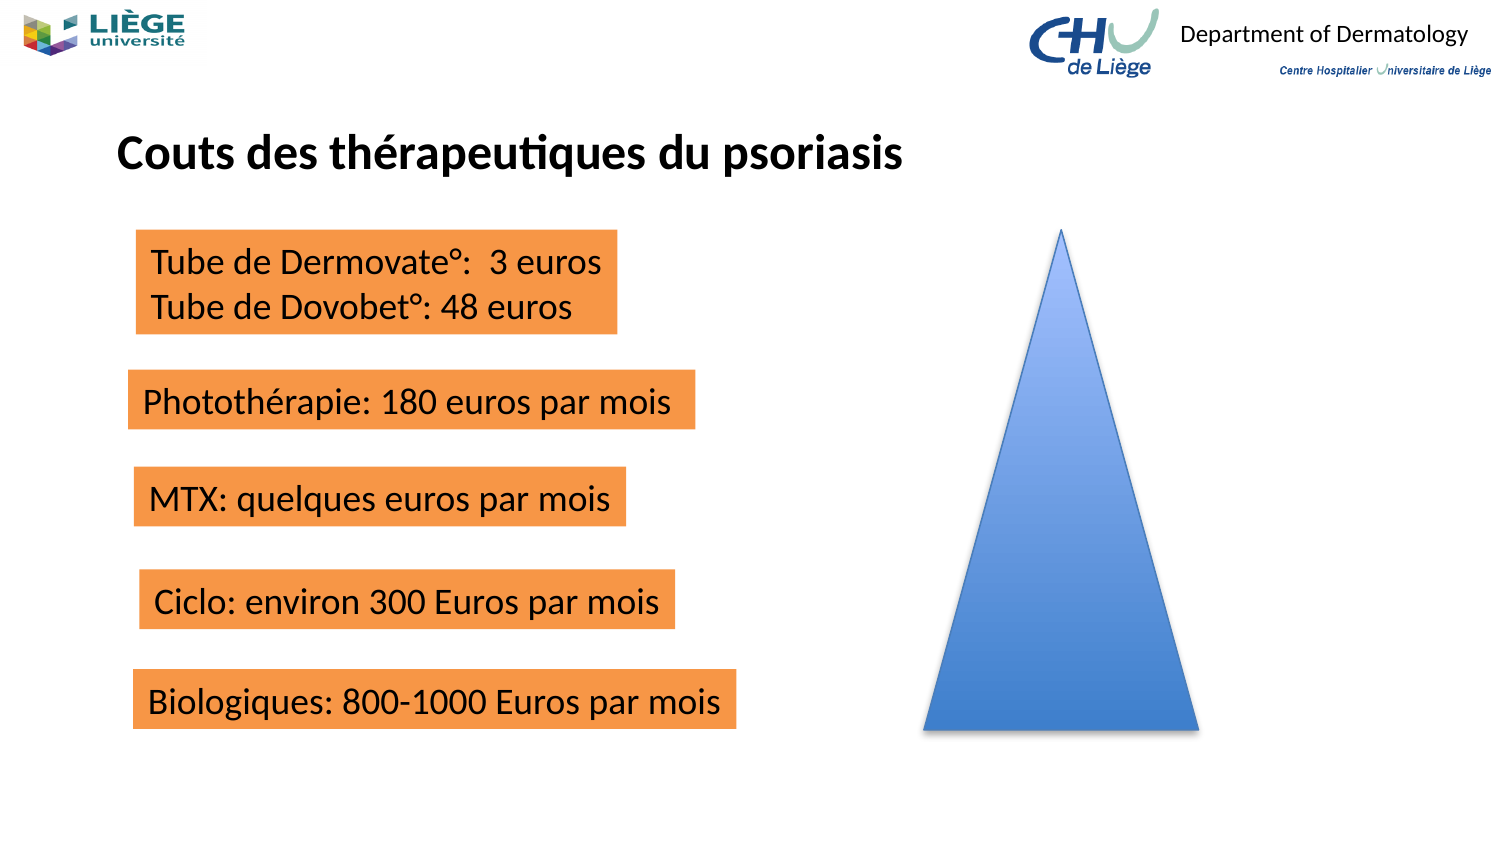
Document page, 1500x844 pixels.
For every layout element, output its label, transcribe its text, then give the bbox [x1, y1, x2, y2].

text_box Couts des thérapeutiques du psoriasis [103, 112, 919, 188]
text_box Photothérapie: 180 euros par mois [128, 369, 696, 430]
picture [1021, 0, 1500, 86]
text_box Biologiques: 800-1000 Euros par mois [133, 669, 737, 729]
text_box MTX: quelques euros par mois [133, 466, 627, 527]
text_box [923, 229, 1200, 731]
picture [0, 0, 207, 67]
text_box Ciclo: environ 300 Euros par mois [139, 569, 676, 630]
text_box Tube de Dermovate°: 3 euros Tube de Dovobet°: 48 euros [135, 229, 618, 335]
